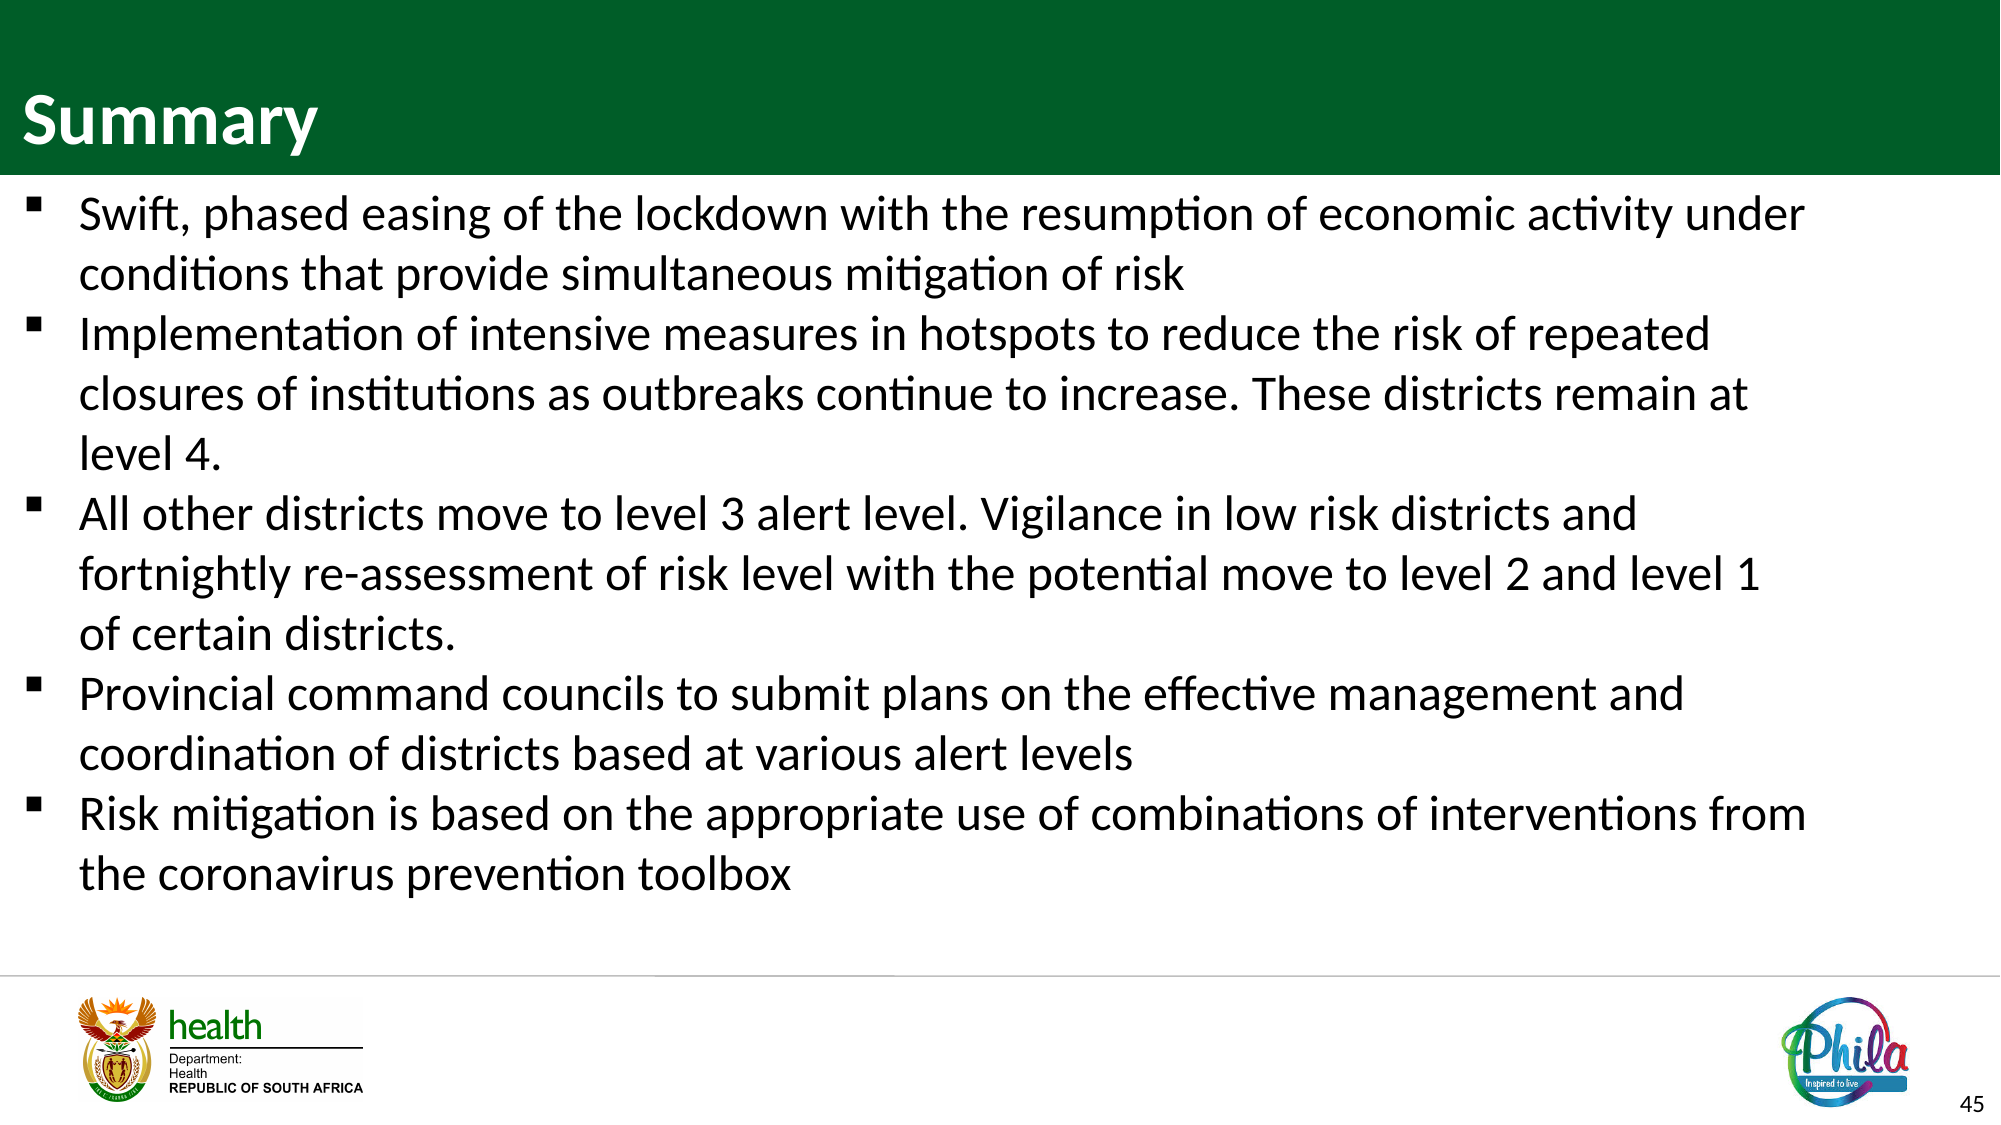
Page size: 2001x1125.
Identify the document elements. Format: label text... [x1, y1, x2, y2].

list Swift, phased easing of the lockdown with the resumption of economic activity under conditions that provide simultaneous mitigation of risk Implementation of intensive measures in hotspots to reduce the risk of repeated closures of institutions as outbreaks continue to increase. These districts remain at level 4. All other districts move to level 3 alert level. Vigilance in low risk districts and fortnightly re-assessment of risk level with the potential move to level 2 and level 1 of certain districts. Provincial command councils to submit plans on the effective management and coordination of districts based at various alert levels Risk mitigation is based on the appropriate use of combinations of interventions from the coronavirus prevention toolbox [7, 172, 1829, 1000]
picture [1756, 997, 1933, 1109]
picture [78, 1000, 363, 1102]
slide_number 45 [1929, 1083, 2000, 1125]
title Summary [7, 0, 1883, 190]
